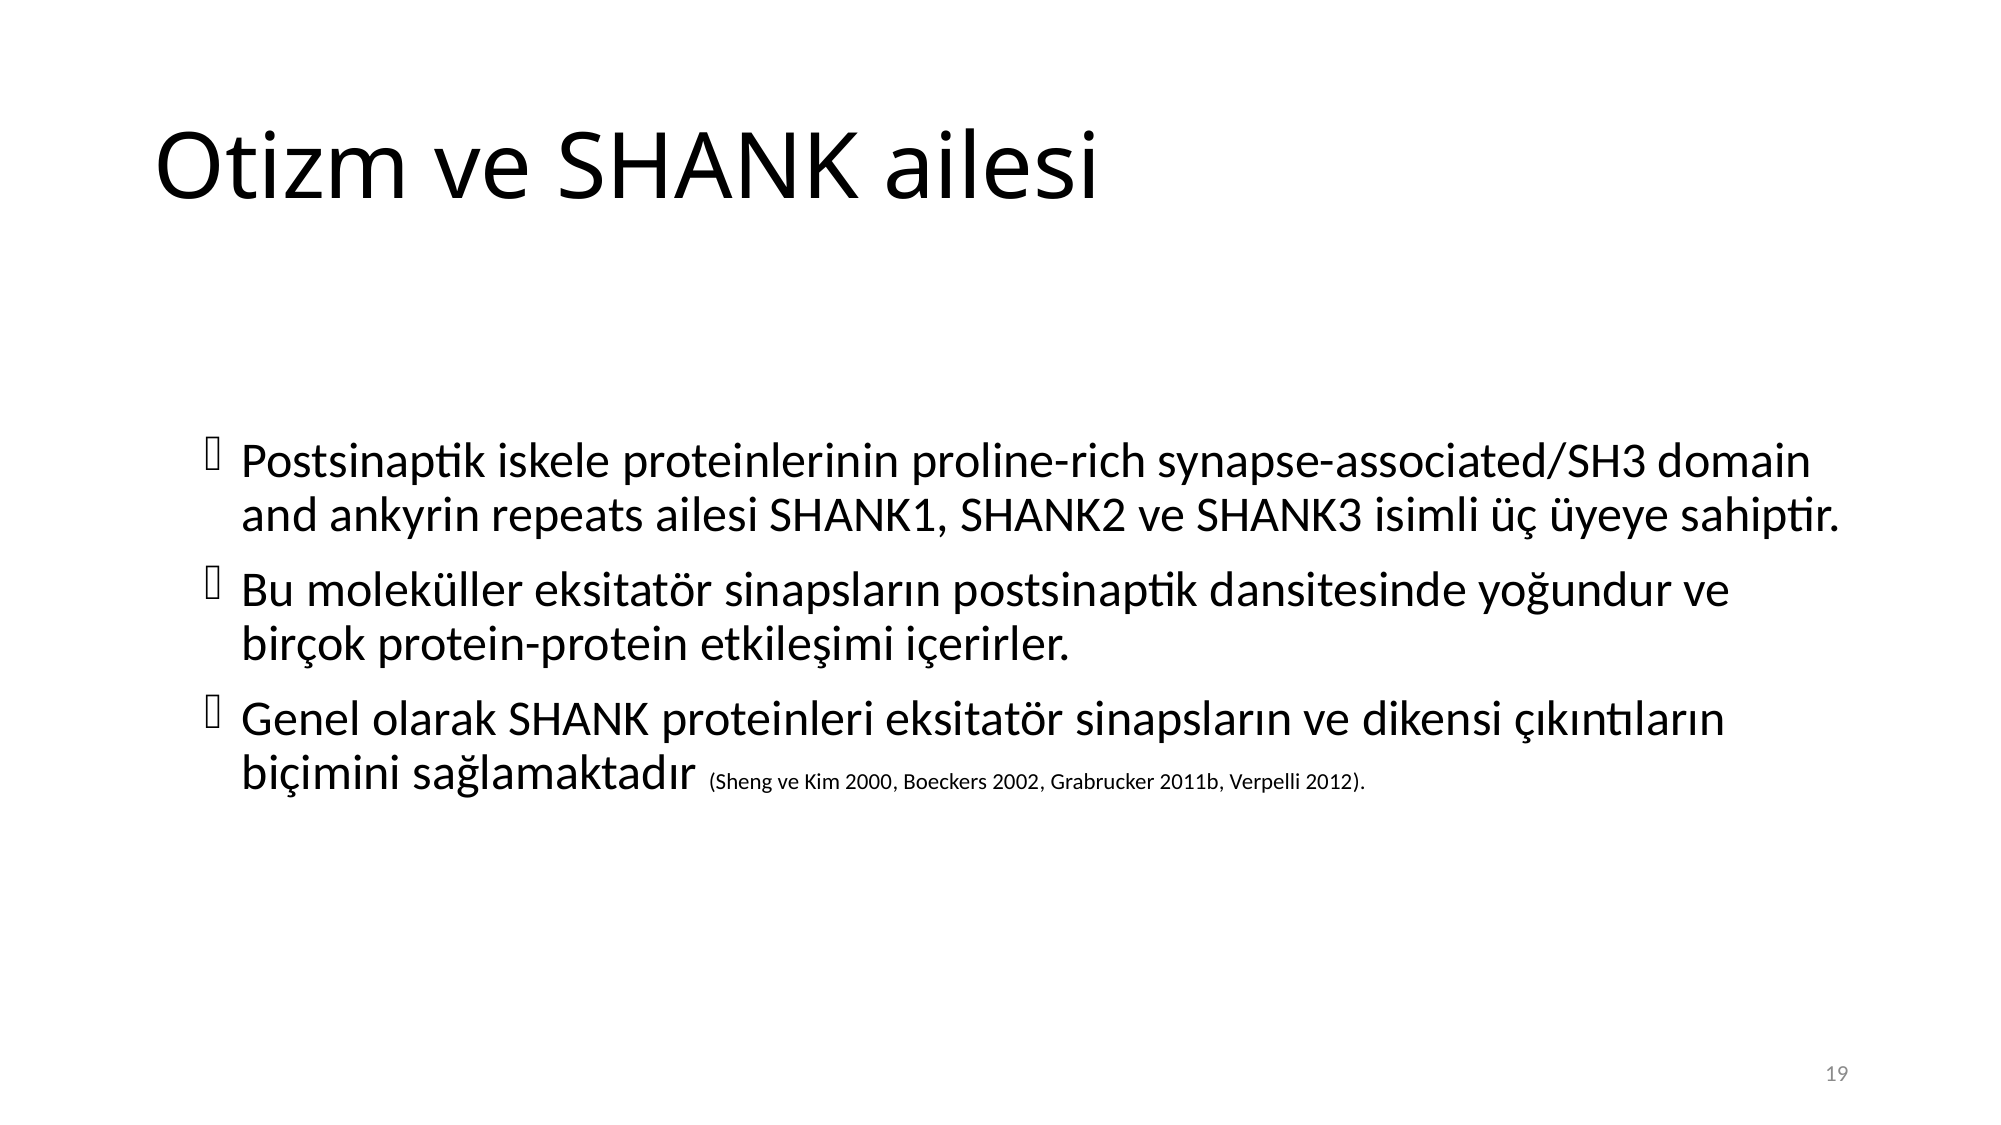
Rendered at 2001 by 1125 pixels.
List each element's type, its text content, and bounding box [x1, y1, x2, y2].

slide_number 19 [1413, 1042, 1864, 1103]
title Otizm ve SHANK ailesi [138, 60, 1864, 278]
list Postsinaptik iskele proteinlerinin proline-rich synapse-associated/SH3 domain and ankyrin repeats ailesi SHANK1, SHANK2 ve SHANK3 isimli üç üyeye sahiptir. Bu moleküller eksitatör sinapsların postsinaptik dansitesinde yoğundur ve birçok protein-protein etkileşimi içerirler. Genel olarak SHANK proteinleri eksitatör sinapsların ve dikensi çıkıntıların biçimini sağlamaktadır (Sheng ve Kim 2000, Boeckers 2002, Grabrucker 2011b, Verpelli 2012). [189, 427, 1880, 1053]
